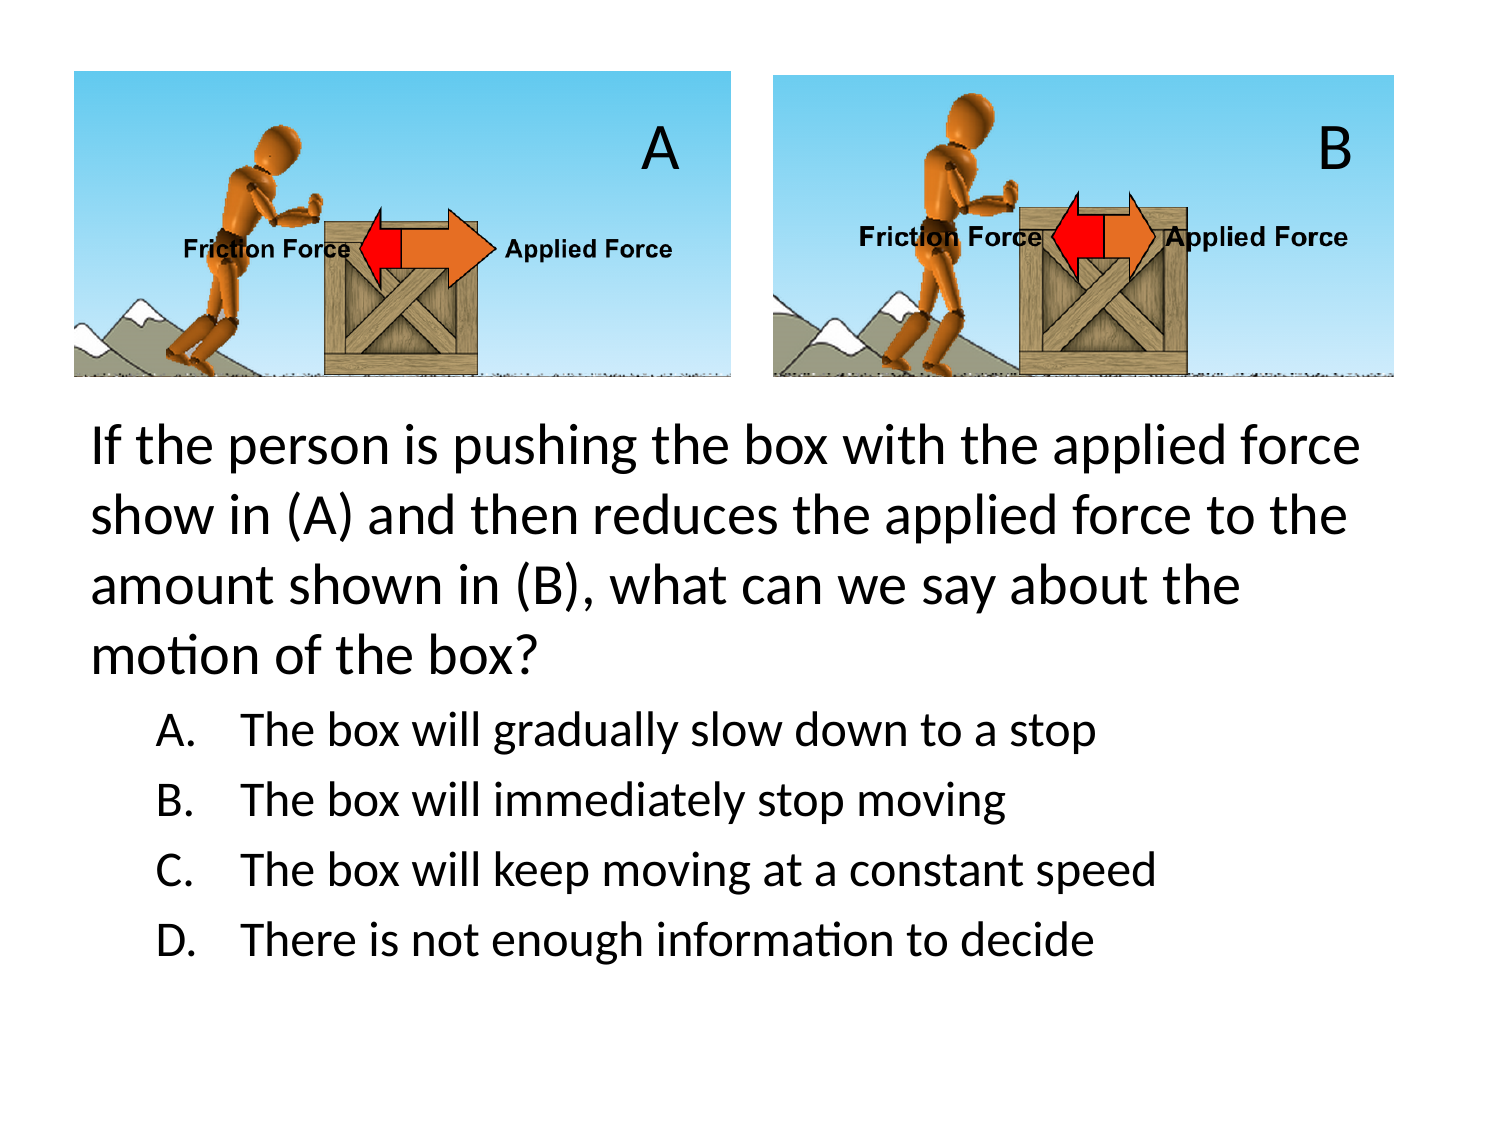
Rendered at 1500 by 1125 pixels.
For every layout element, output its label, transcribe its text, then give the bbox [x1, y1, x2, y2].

picture [74, 71, 732, 377]
picture [772, 75, 1394, 377]
list If the person is pushing the box with the applied force show in (A) and then reduces the applied force to the amount shown in (B), what can we say about the motion of the box? The box will gradually slow down to a stop The box will immediately stop moving The box will keep moving at a constant speed There is not enough information to decide [75, 399, 1425, 1005]
